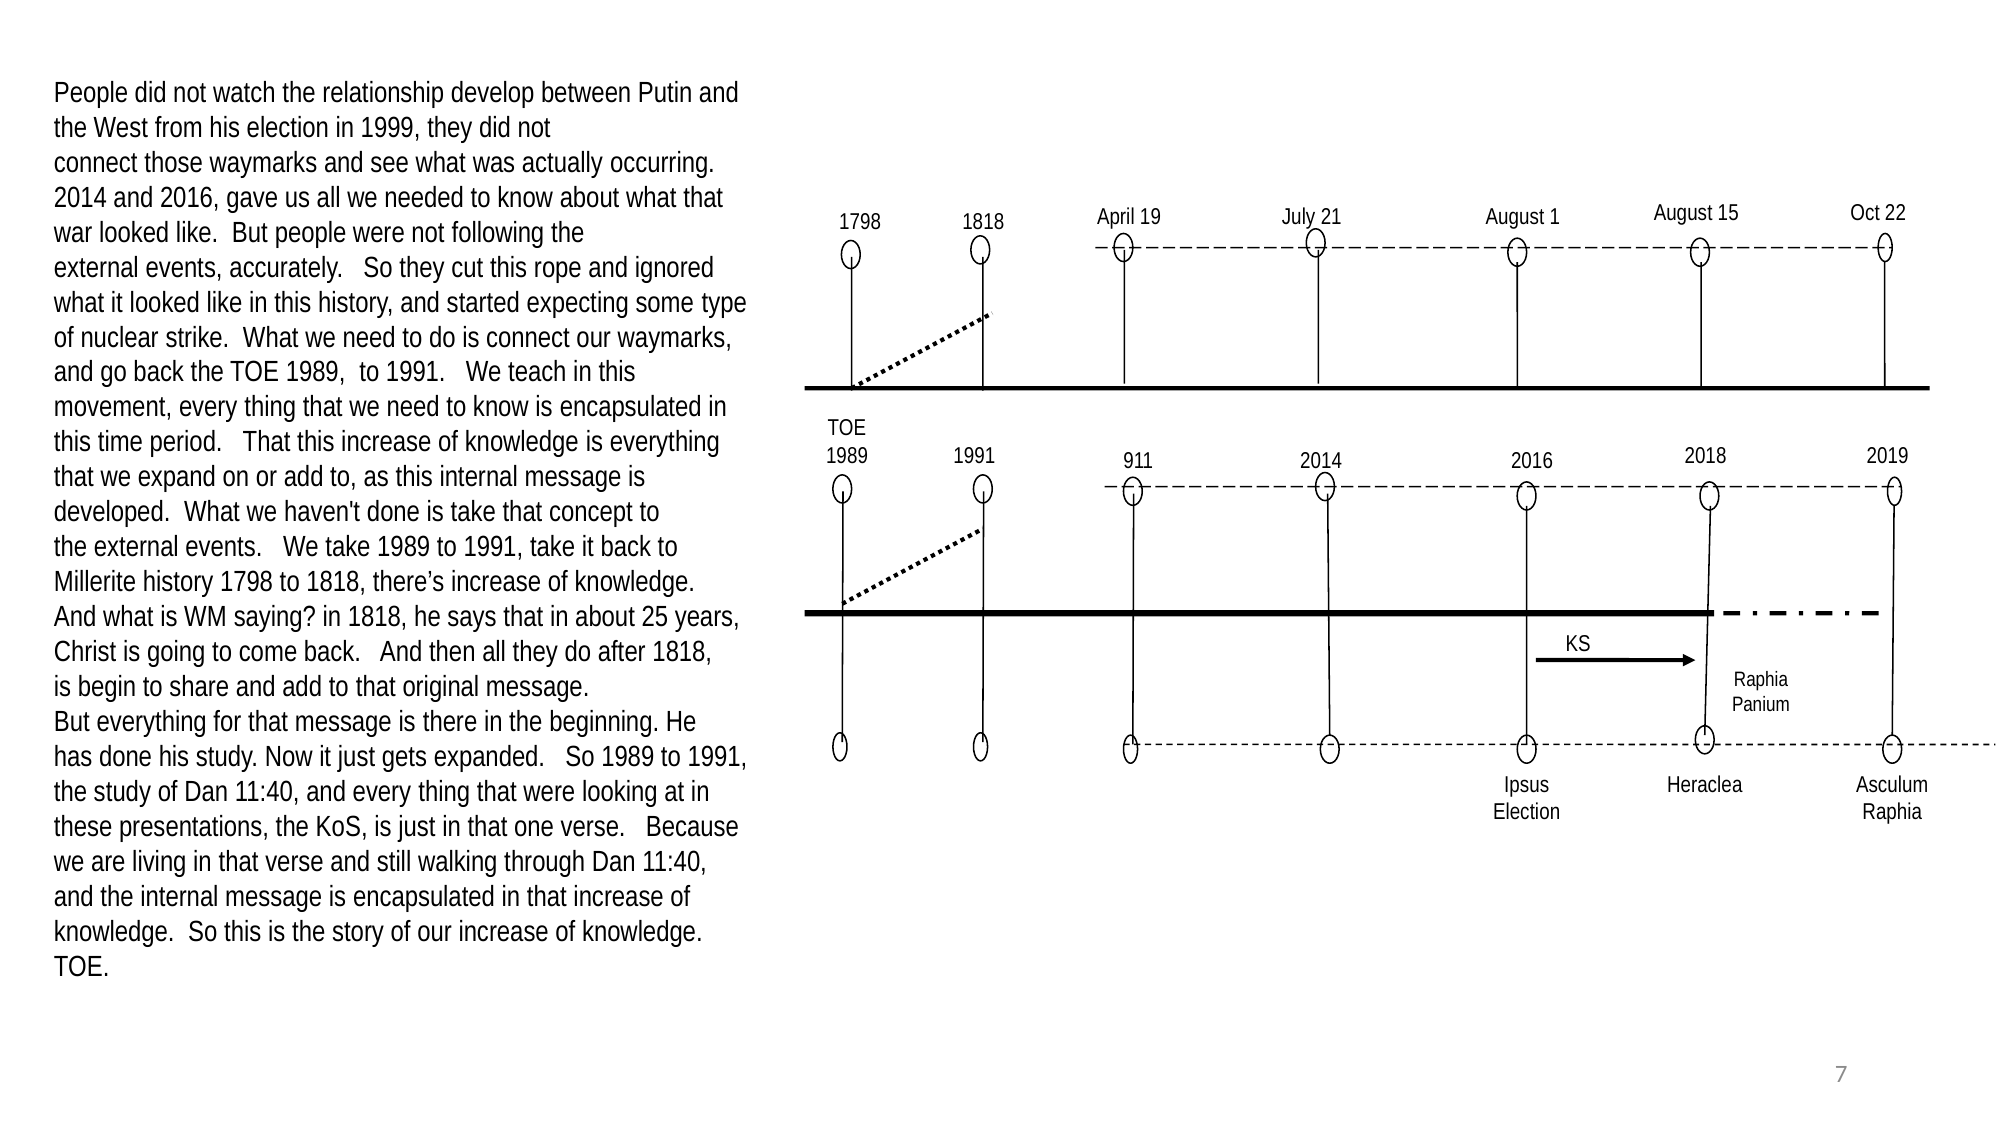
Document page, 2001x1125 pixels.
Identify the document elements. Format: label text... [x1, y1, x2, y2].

text_box [1123, 735, 1138, 764]
text_box [1315, 472, 1335, 501]
text_box [832, 474, 852, 503]
text_box Raphia Panium [1714, 660, 1808, 726]
text_box 1991 [907, 435, 1041, 480]
text_box 1798 [818, 200, 903, 245]
text_box [1320, 735, 1340, 764]
text_box Oct 22 [1812, 191, 1944, 229]
text_box [1690, 238, 1710, 267]
text_box KS [1554, 622, 1602, 689]
text_box [1887, 477, 1902, 506]
slide_number 7 [1412, 1042, 1863, 1103]
text_box July 21 [1245, 196, 1379, 230]
text_box [1602, 653, 1696, 667]
text_box [1700, 481, 1719, 511]
text_box August 15 [1629, 191, 1763, 229]
text_box 1818 [942, 200, 1024, 235]
text_box [973, 474, 993, 503]
text_box Asculum Raphia [1826, 763, 1958, 829]
text_box 911 [1071, 439, 1205, 484]
text_box [1517, 481, 1536, 511]
text_box [973, 732, 988, 761]
text_box 2019 [1821, 435, 1954, 473]
text_box 2016 [1465, 439, 1599, 478]
text_box TOE 1989 [804, 406, 890, 480]
text_box People did not watch the relationship develop between Putin and the West from his election in 1999, they did not connect those waymarks and see what was actually occurring. 2014 and 2016, gave us all we needed to know about what that war looked like. But people were not following the external events, accurately. So they cut this rope and ignored what it looked like in this history, and started expecting some type of nuclear strike. What we need to do is connect our waymarks, and go back the TOE 1989, to 1991. We teach in this movement, every thing that we need to know is encapsulated in this time period. That this increase of knowledge is everything that we expand on or add to, as this internal message is developed. What we haven't done is take that concept to the external events. We take 1989 to 1991, take it back to Millerite history 1798 to 1818, there’s increase of knowledge. And what is WM saying? in 1818, he says that in about 25 years, Christ is going to come back. And then all they do after 1818, is begin to share and add to that original message. But everything for that message is there in the beginning. He has done his study. Now it just gets expanded. So 1989 to 1991, the study of Dan 11:40, and every thing that were looking at in these presentations, the KoS, is just in that one verse. Because we are living in that verse and still walking through Dan 11:40, and the internal message is encapsulated in that increase of knowledge. So this is the story of our increase of knowledge. TOE. [39, 65, 765, 990]
text_box August 1 [1456, 196, 1590, 234]
text_box [1517, 735, 1537, 763]
text_box [1123, 477, 1143, 506]
text_box Heraclea [1639, 763, 1771, 829]
text_box Ipsus Election [1461, 763, 1593, 829]
text_box [1306, 228, 1326, 257]
text_box [1882, 735, 1902, 763]
text_box [1114, 233, 1133, 262]
text_box [804, 389, 1930, 829]
text_box [1878, 233, 1893, 262]
text_box [1507, 238, 1527, 267]
text_box [1695, 725, 1715, 754]
text_box [832, 732, 847, 761]
text_box 2018 [1639, 435, 1772, 473]
text_box April 19 [1062, 195, 1196, 241]
text_box 2014 [1254, 439, 1388, 474]
text_box [804, 191, 1930, 388]
text_box [841, 240, 861, 269]
text_box [970, 235, 990, 264]
